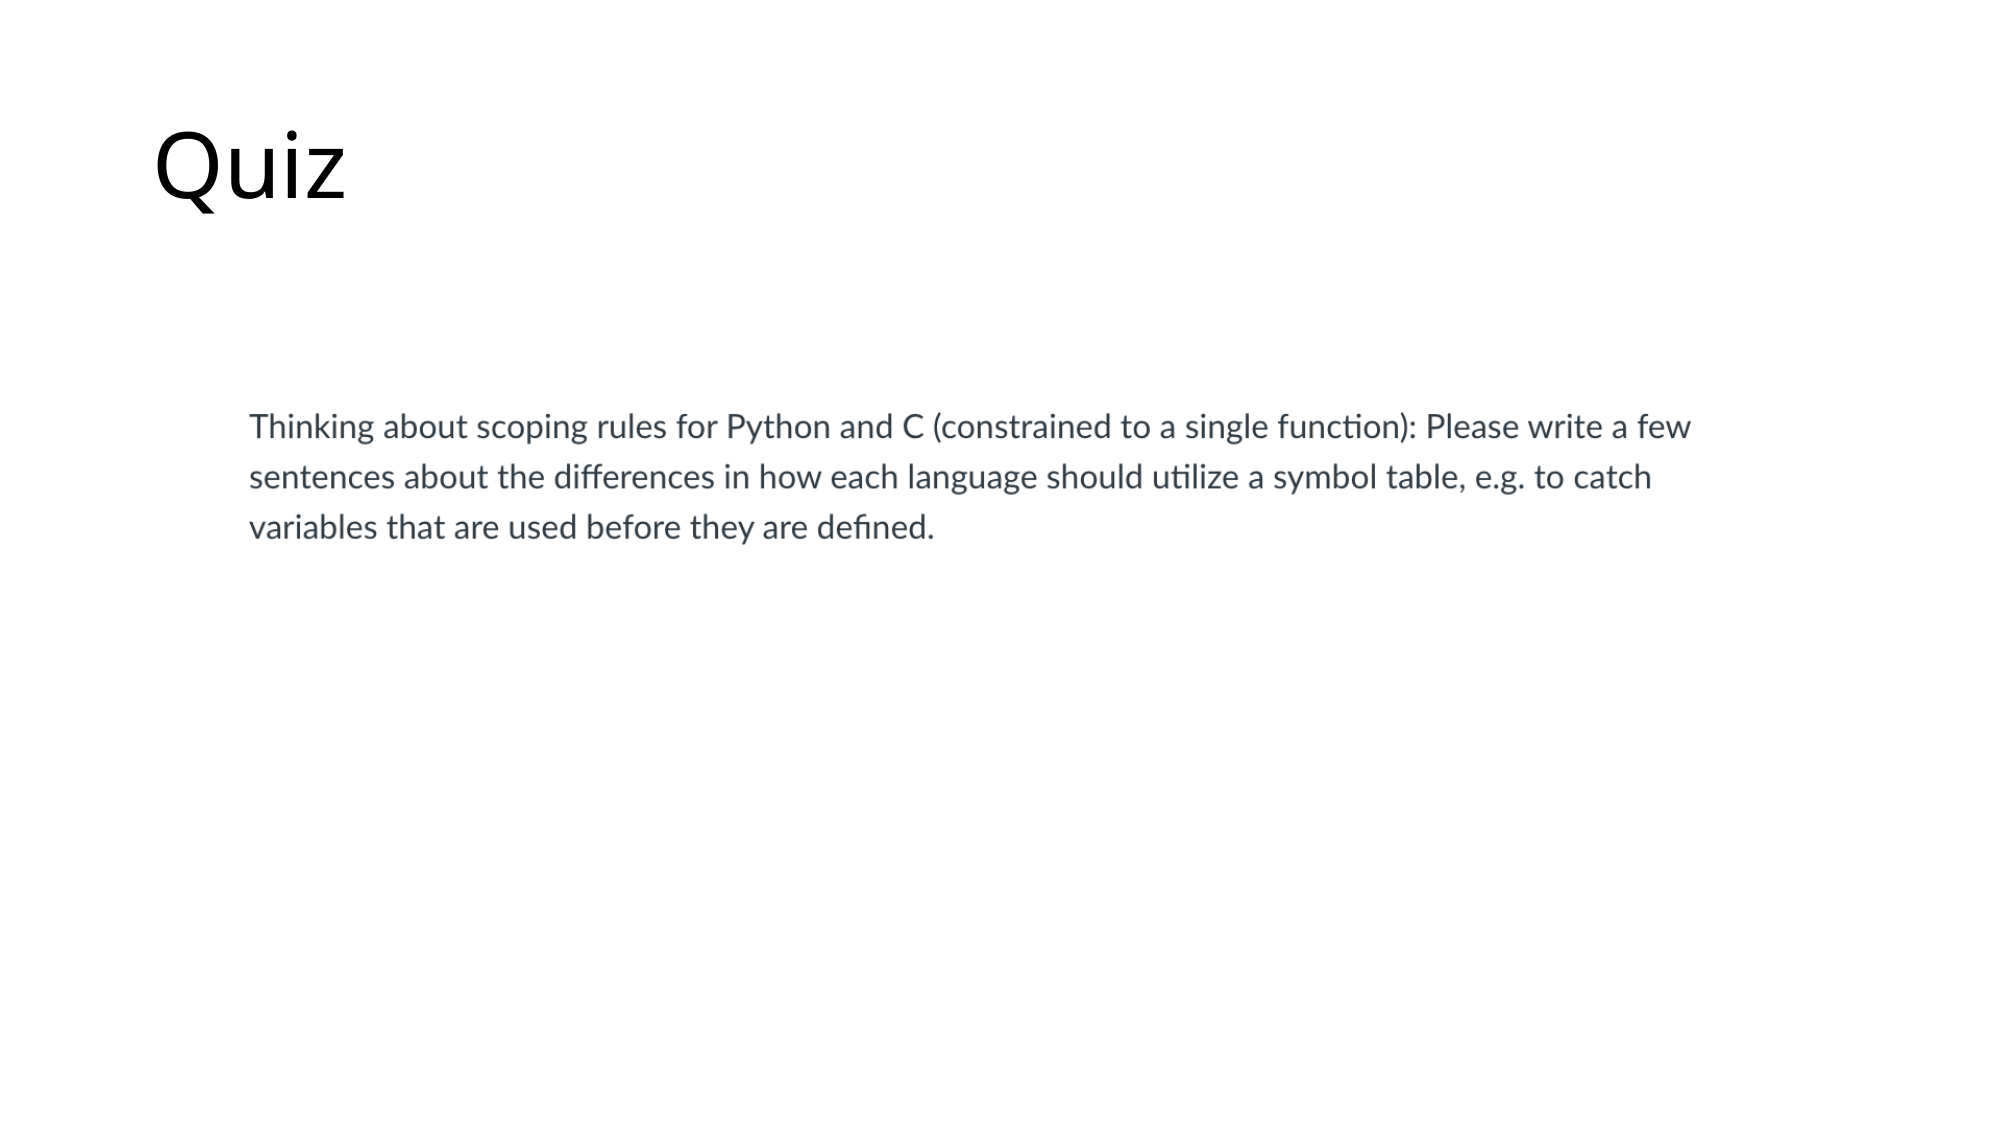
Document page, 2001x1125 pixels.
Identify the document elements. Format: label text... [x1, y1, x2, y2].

title Quiz [137, 59, 1863, 278]
picture [226, 347, 1719, 611]
